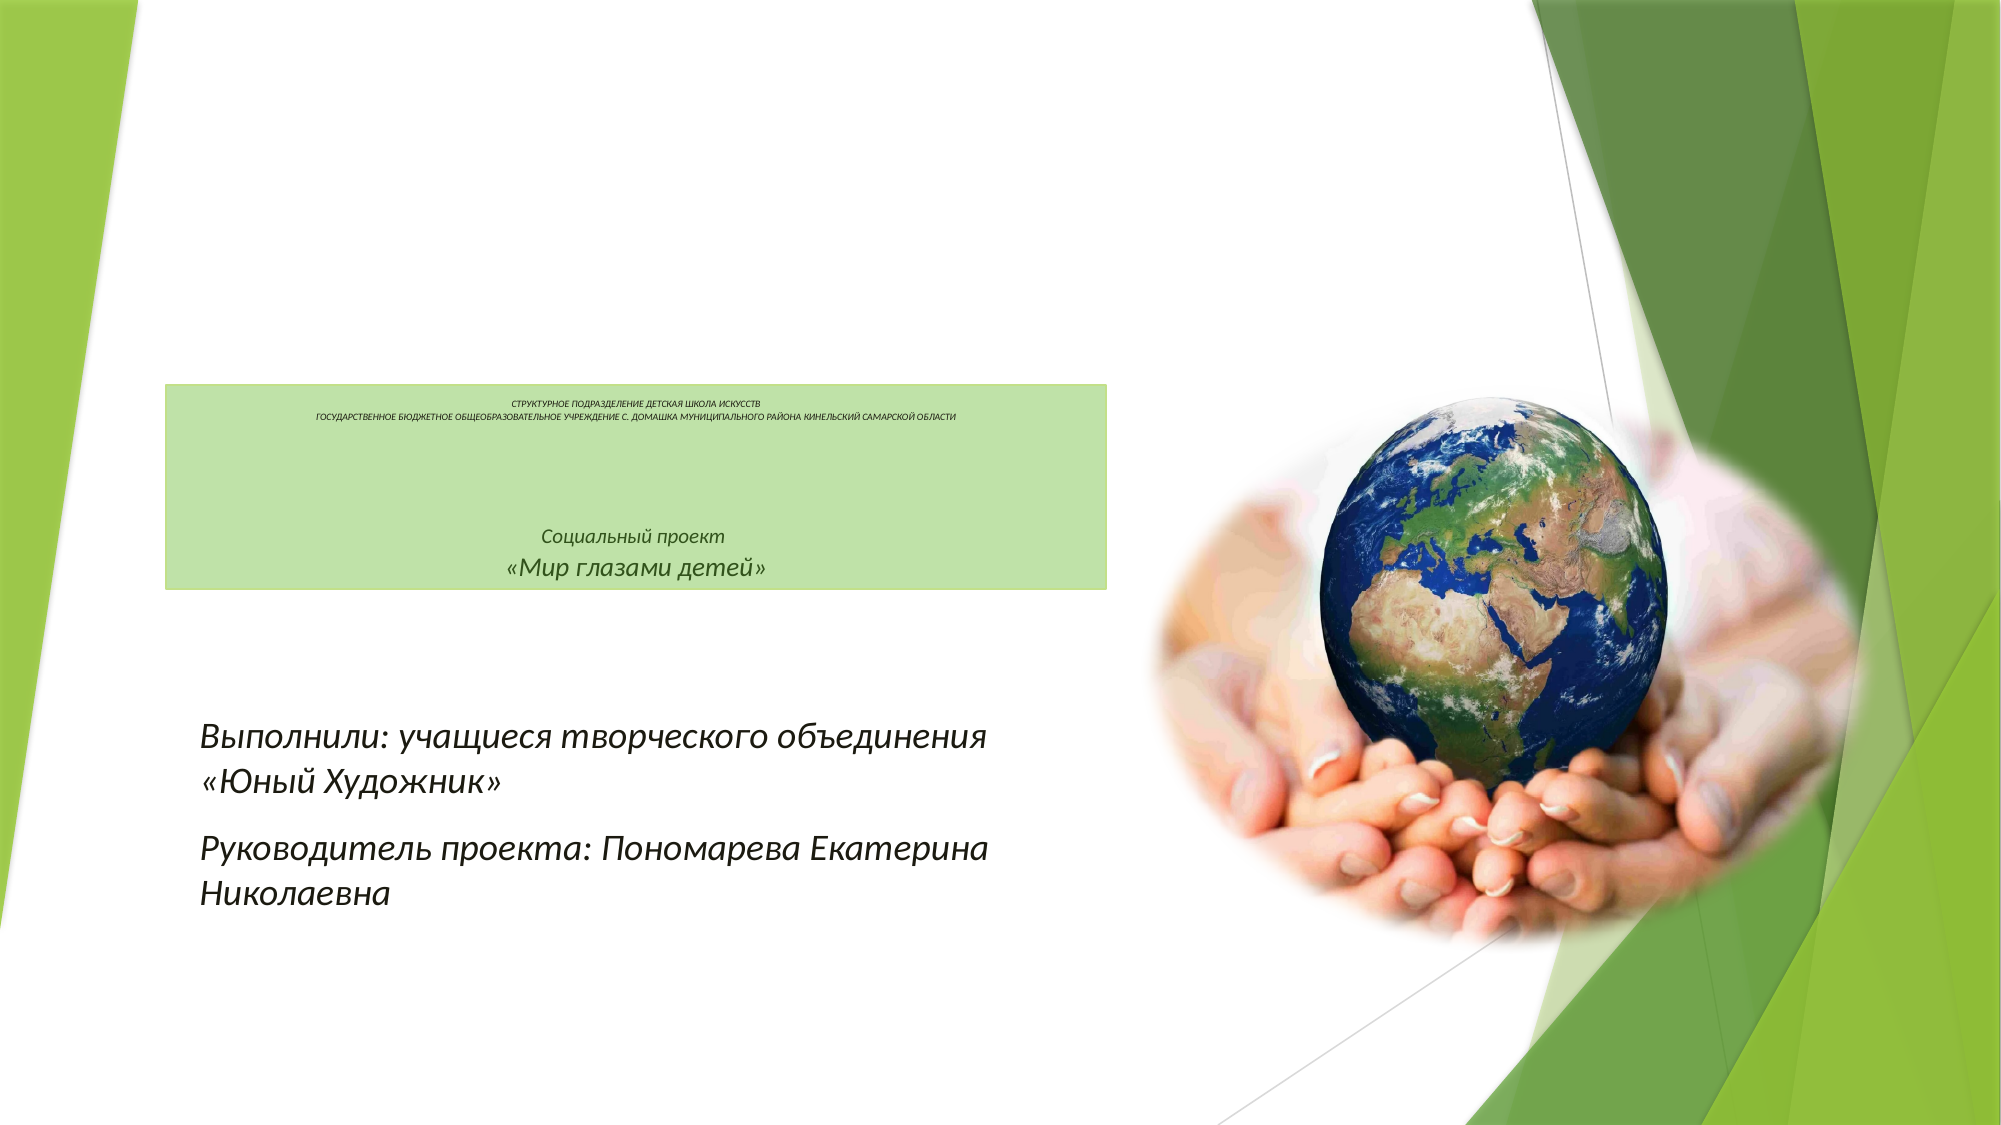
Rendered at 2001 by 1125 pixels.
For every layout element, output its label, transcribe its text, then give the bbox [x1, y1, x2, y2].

title СТРУКТУРНОЕ ПОДРАЗДЕЛЕНИЕ ДЕТСКАЯ ШКОЛА ИСКУССТВ ГОСУДАРСТВЕННОЕ БЮДЖЕТНОЕ ОБЩЕОБРАЗОВАТЕЛЬНОЕ УЧРЕЖДЕНИЕ С. ДОМАШКА МУНИЦИПАЛЬНОГО РАЙОНА КИНЕЛЬСКИЙ САМАРСКОЙ ОБЛАСТИ Социальный проект «Мир глазами детей» [165, 384, 1107, 590]
subtitle Выполнили: учащиеся творческого объединения «Юный Художник» Руководитель проекта: Пономарева Екатерина Николаевна [184, 704, 1106, 1061]
picture [1139, 384, 1883, 955]
